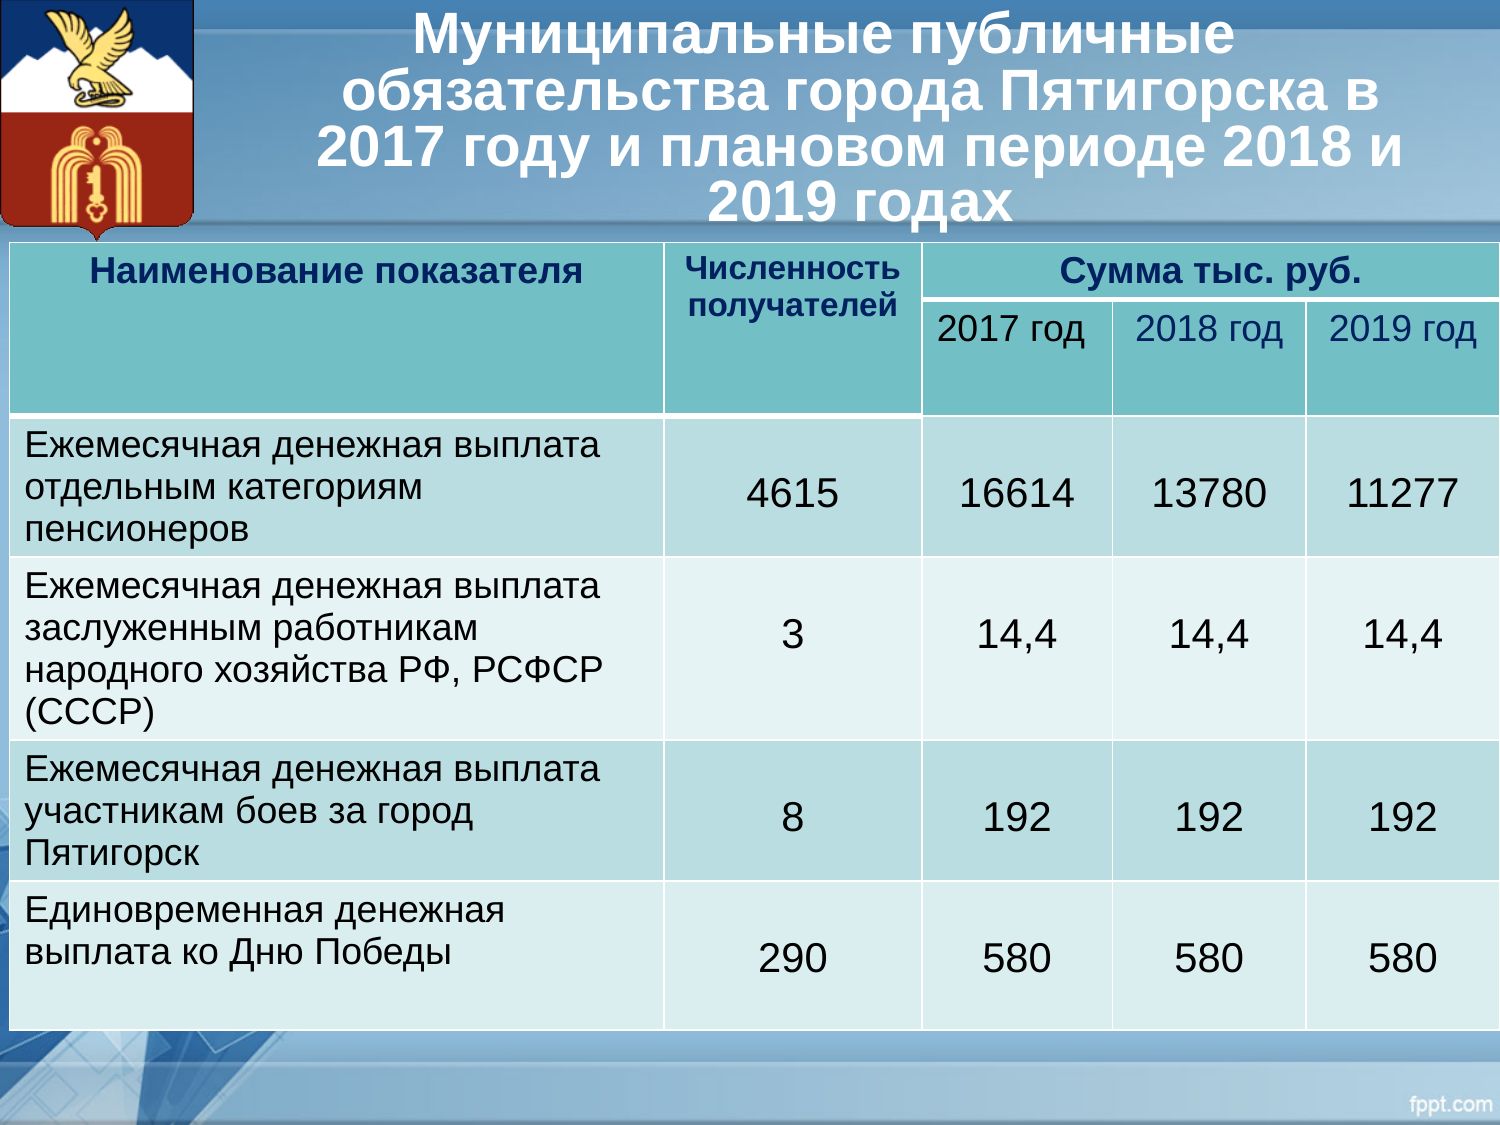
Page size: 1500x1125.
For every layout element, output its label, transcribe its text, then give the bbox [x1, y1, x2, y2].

picture [0, 0, 1500, 1125]
table_cell 192 [1113, 741, 1305, 880]
table_cell 16614 [923, 417, 1112, 556]
title Муниципальные публичные обязательства города Пятигорска в 2017 году и плановом периоде 2018 и 2019 годах [198, 27, 1455, 215]
table_cell 14,4 [1113, 558, 1305, 739]
table_cell 14,4 [923, 558, 1112, 739]
table_cell 2017 год [923, 302, 1112, 415]
table_cell Единовременная денежная выплата ко Дню Победы [10, 882, 663, 1029]
table_cell 580 [1307, 882, 1499, 1029]
table_cell 2018 год [1113, 302, 1305, 415]
table_cell 14,4 [1307, 558, 1499, 739]
table_cell 4615 [665, 419, 921, 556]
table_cell 580 [1113, 882, 1305, 1029]
table_header Сумма тыс. руб. [923, 243, 1499, 297]
table_cell Ежемесячная денежная выплата участникам боев за город Пятигорск [10, 741, 663, 880]
table_cell 11277 [1307, 417, 1499, 556]
table_cell 13780 [1113, 417, 1305, 556]
table_cell 8 [665, 741, 921, 880]
table_cell 290 [665, 882, 921, 1029]
table_cell 2019 год [1307, 302, 1499, 415]
table_cell 192 [1307, 741, 1499, 880]
table_cell 3 [665, 558, 921, 739]
table_cell Ежемесячная денежная выплата отдельным категориям пенсионеров [10, 419, 663, 556]
table_cell 580 [923, 882, 1112, 1029]
table_cell Ежемесячная денежная выплата заслуженным работникам народного хозяйства РФ, РСФСР (СССР) [10, 558, 663, 739]
table_cell 192 [923, 741, 1112, 880]
table_header Наименование показателя [10, 243, 663, 413]
table_header Численность получателей [665, 243, 921, 413]
